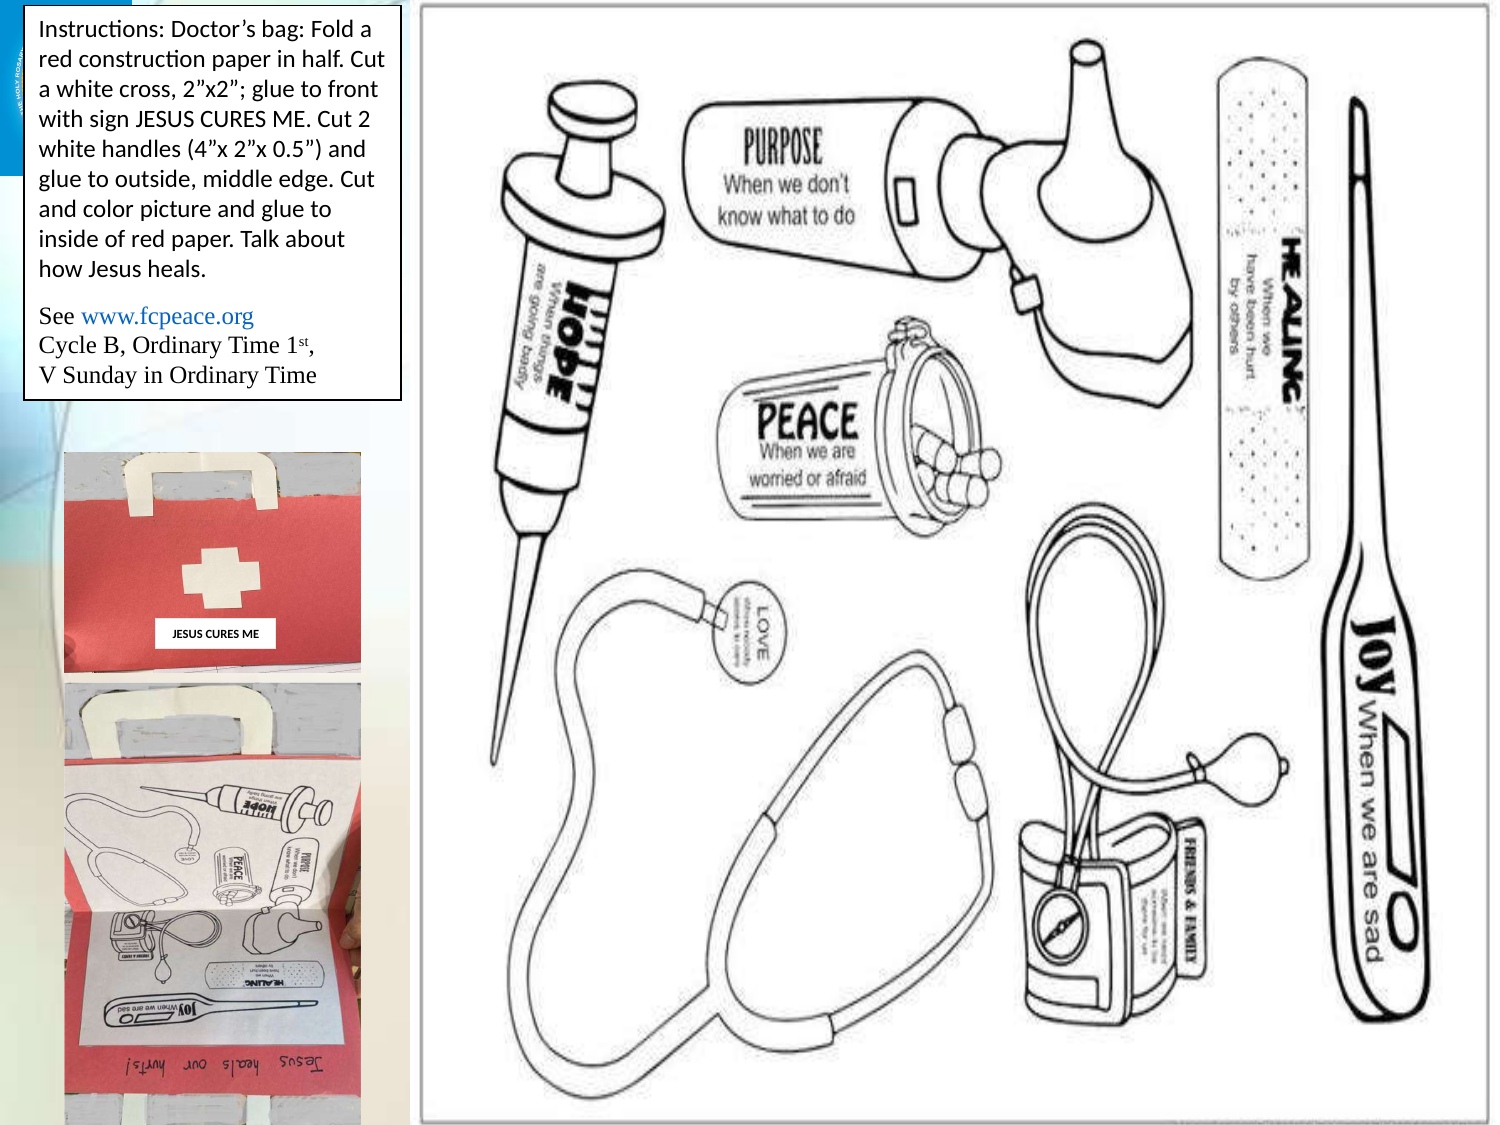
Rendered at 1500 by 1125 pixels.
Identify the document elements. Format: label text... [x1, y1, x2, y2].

text_box Instructions: Doctor’s bag: Fold a red construction paper in half. Cut a white cross, 2”x2”; glue to front with sign JESUS CURES ME. Cut 2 white handles (4”x 2”x 0.5”) and glue to outside, middle edge. Cut and color picture and glue to inside of red paper. Talk about how Jesus heals. See www.fcpeace.org Cycle B, Ordinary Time 1st, V Sunday in Ordinary Time [23, 5, 400, 400]
picture [0, 0, 1500, 1125]
picture [15, 48, 23, 124]
